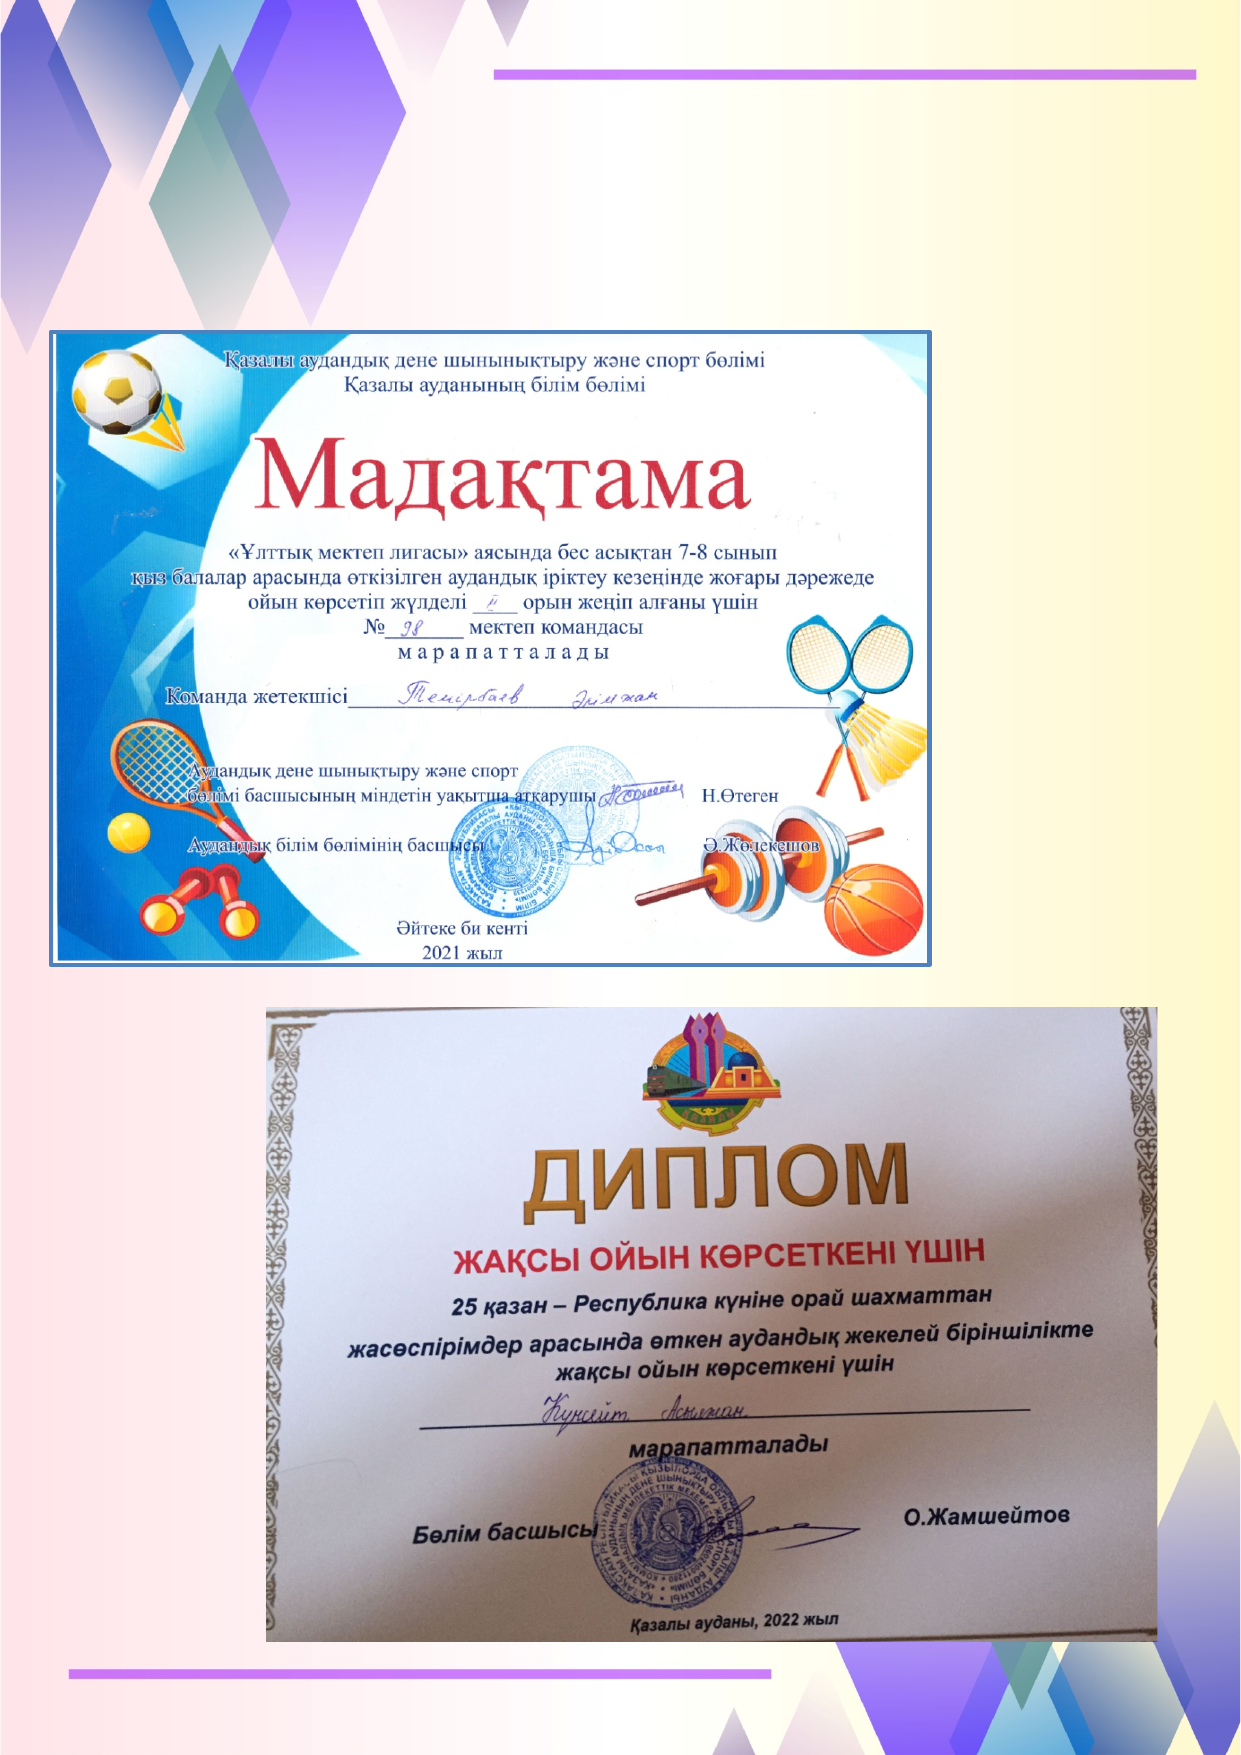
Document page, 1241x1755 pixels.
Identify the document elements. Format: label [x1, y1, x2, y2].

list [175, 210, 805, 1086]
picture [0, 0, 1241, 1755]
